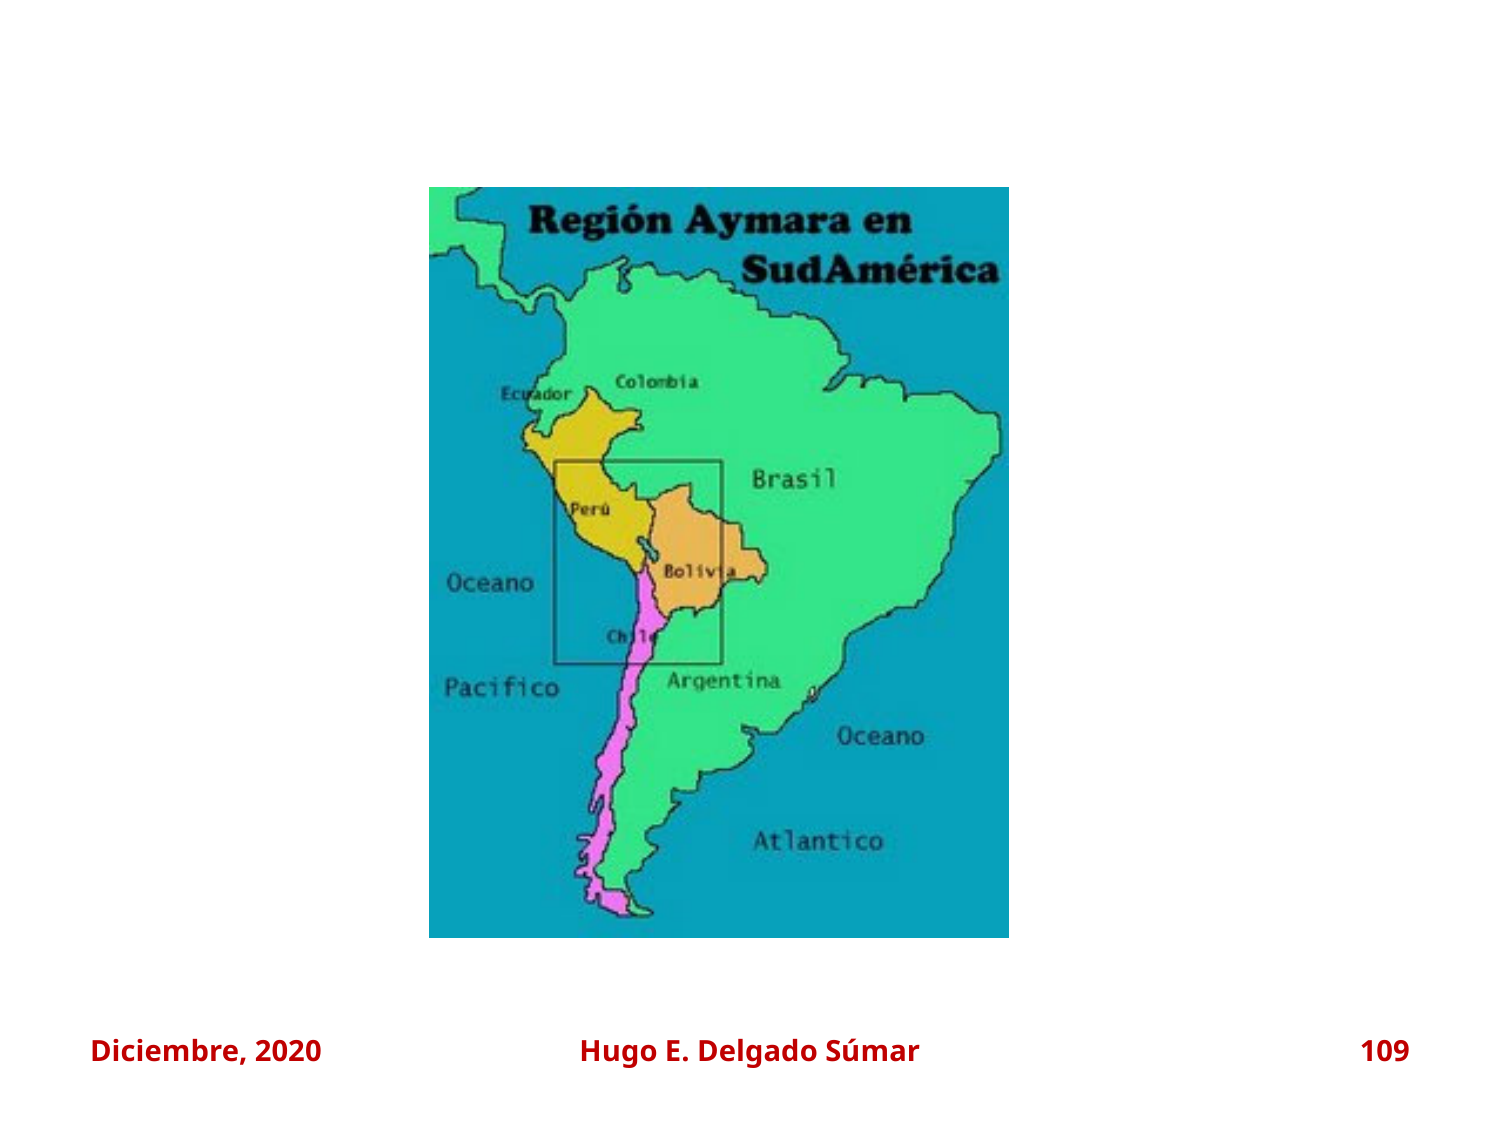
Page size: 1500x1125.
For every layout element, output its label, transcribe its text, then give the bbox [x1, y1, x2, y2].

footer Hugo E. Delgado Súmar [512, 1024, 988, 1103]
slide_number Diciembre, 2020 [74, 1024, 426, 1103]
picture [429, 187, 1009, 938]
slide_number 109 [1074, 1024, 1426, 1103]
